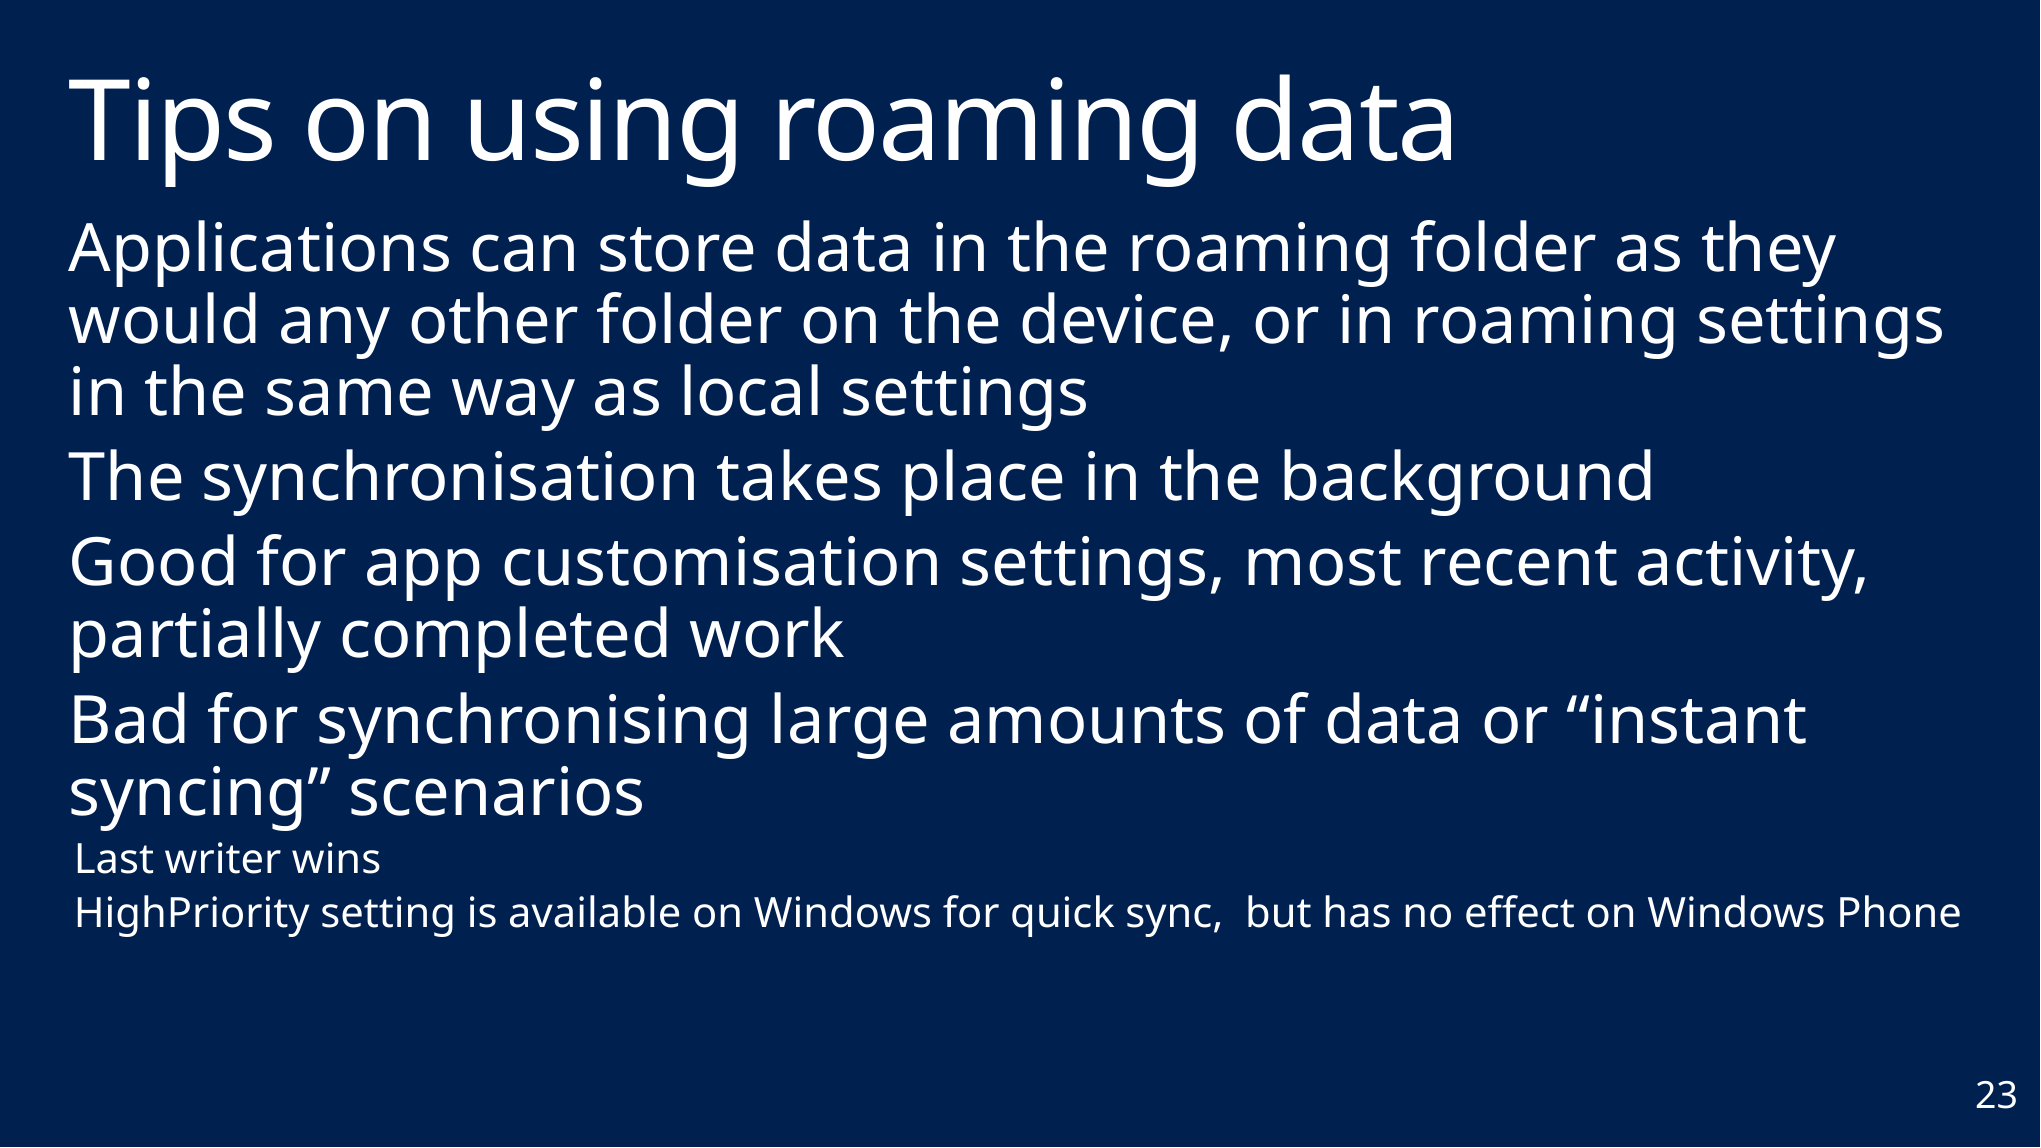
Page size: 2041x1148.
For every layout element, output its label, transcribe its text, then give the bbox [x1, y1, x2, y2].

slide_number 23 [1960, 1063, 2041, 1125]
title Tips on using roaming data [45, 48, 1996, 198]
list Applications can store data in the roaming folder as they would any other folder on the device, or in roaming settings in the same way as local settings The synchronisation takes place in the background Good for app customisation settings, most recent activity, partially completed work Bad for synchronising large amounts of data or “instant syncing” scenarios Last writer wins HighPriority setting is available on Windows for quick sync, but has no effect on Windows Phone [45, 198, 1996, 537]
